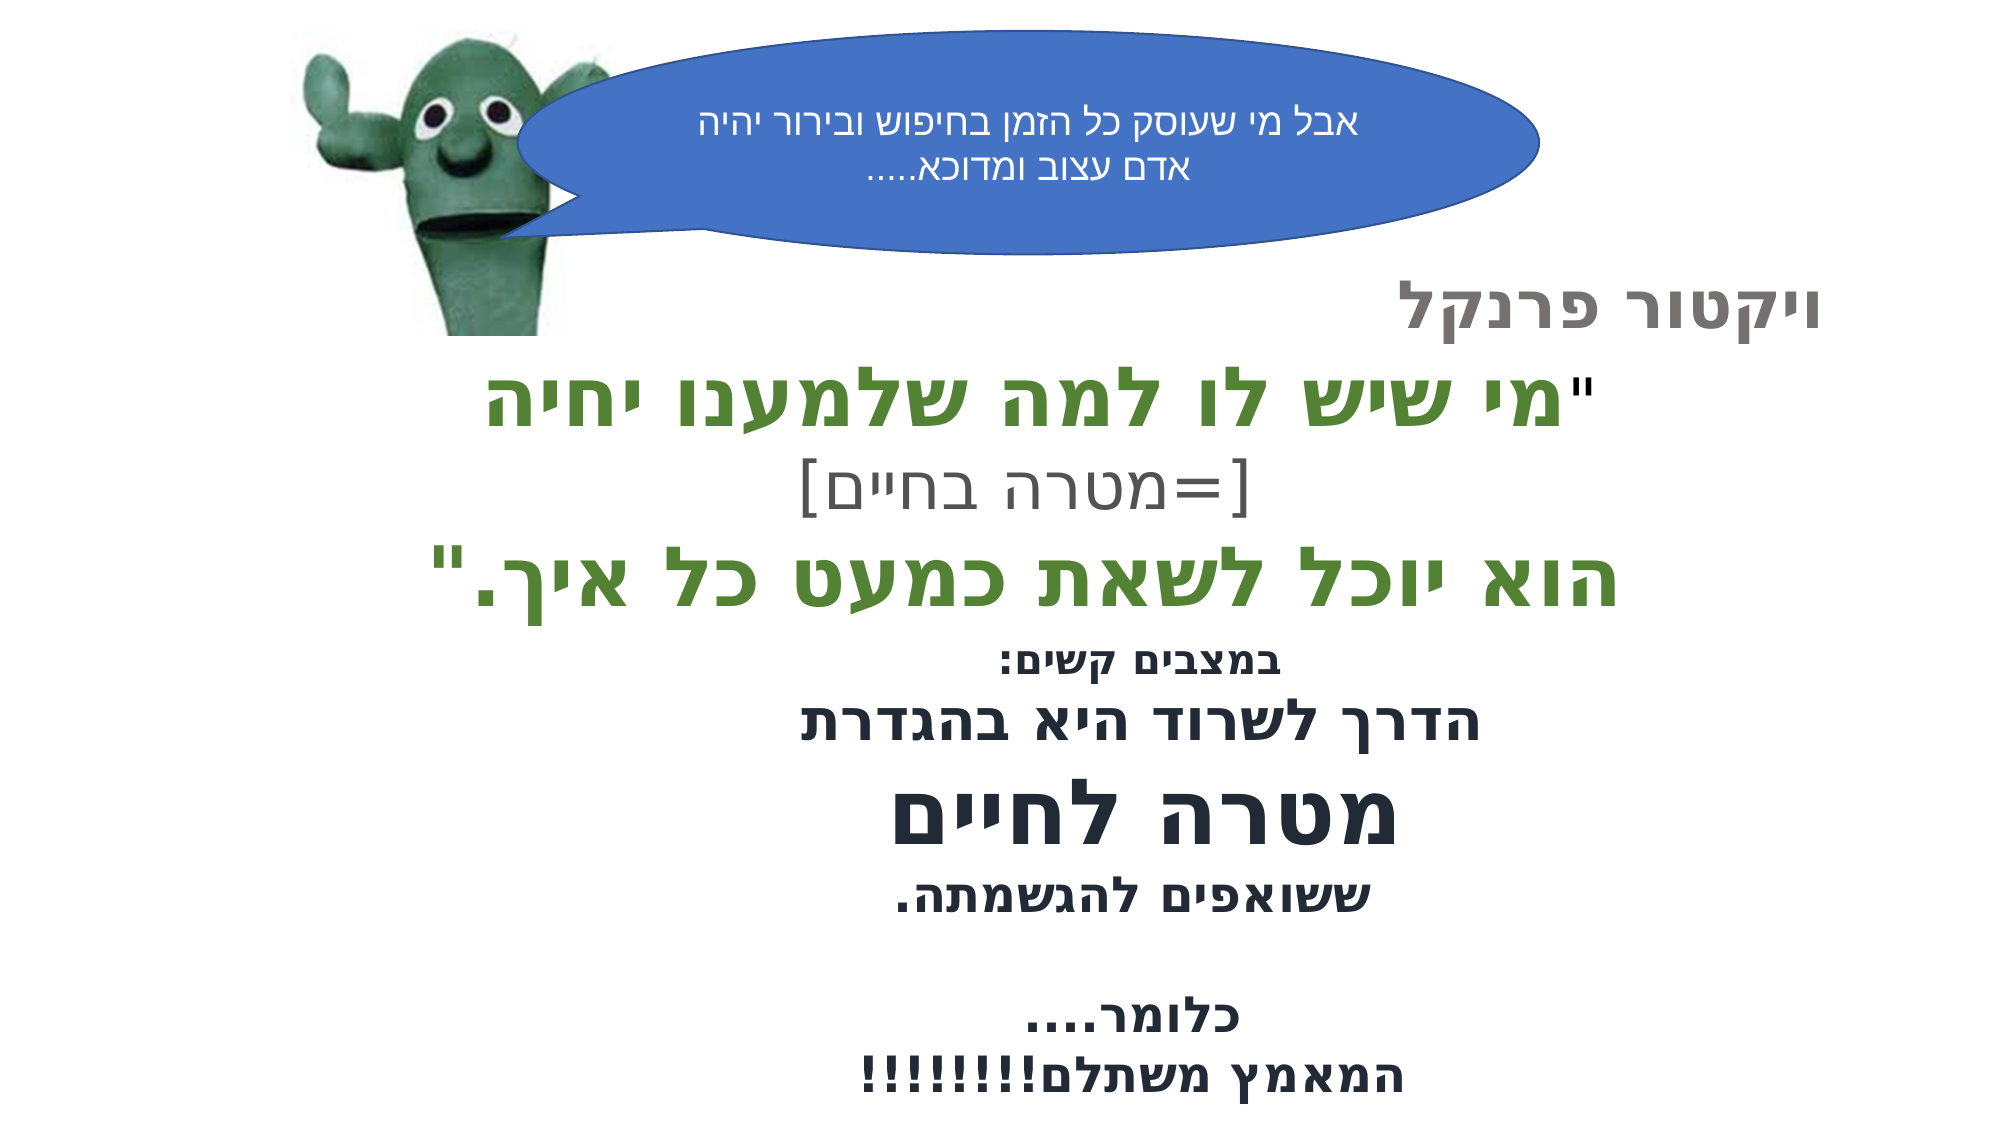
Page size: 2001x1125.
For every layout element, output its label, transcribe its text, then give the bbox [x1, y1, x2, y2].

picture [291, 30, 627, 336]
text_box אבל מי שעוסק כל הזמן בחיפוש ובירור יהיה אדם עצוב ומדוכא..... [627, 29, 1541, 256]
text_box "מי שיש לו למה שלמענו יחיה [=מטרה בחיים] הוא יוכל לשאת כמעט כל איך." [316, 335, 1735, 676]
text_box במצבים קשים: הדרך לשרוד היא בהגדרת מטרה לחיים ששואפים להגשמתה. כלומר.... המאמץ משתלם!!!!!!!! [348, 625, 1917, 1125]
text_box ויקטור פרנקל [1382, 194, 1840, 394]
